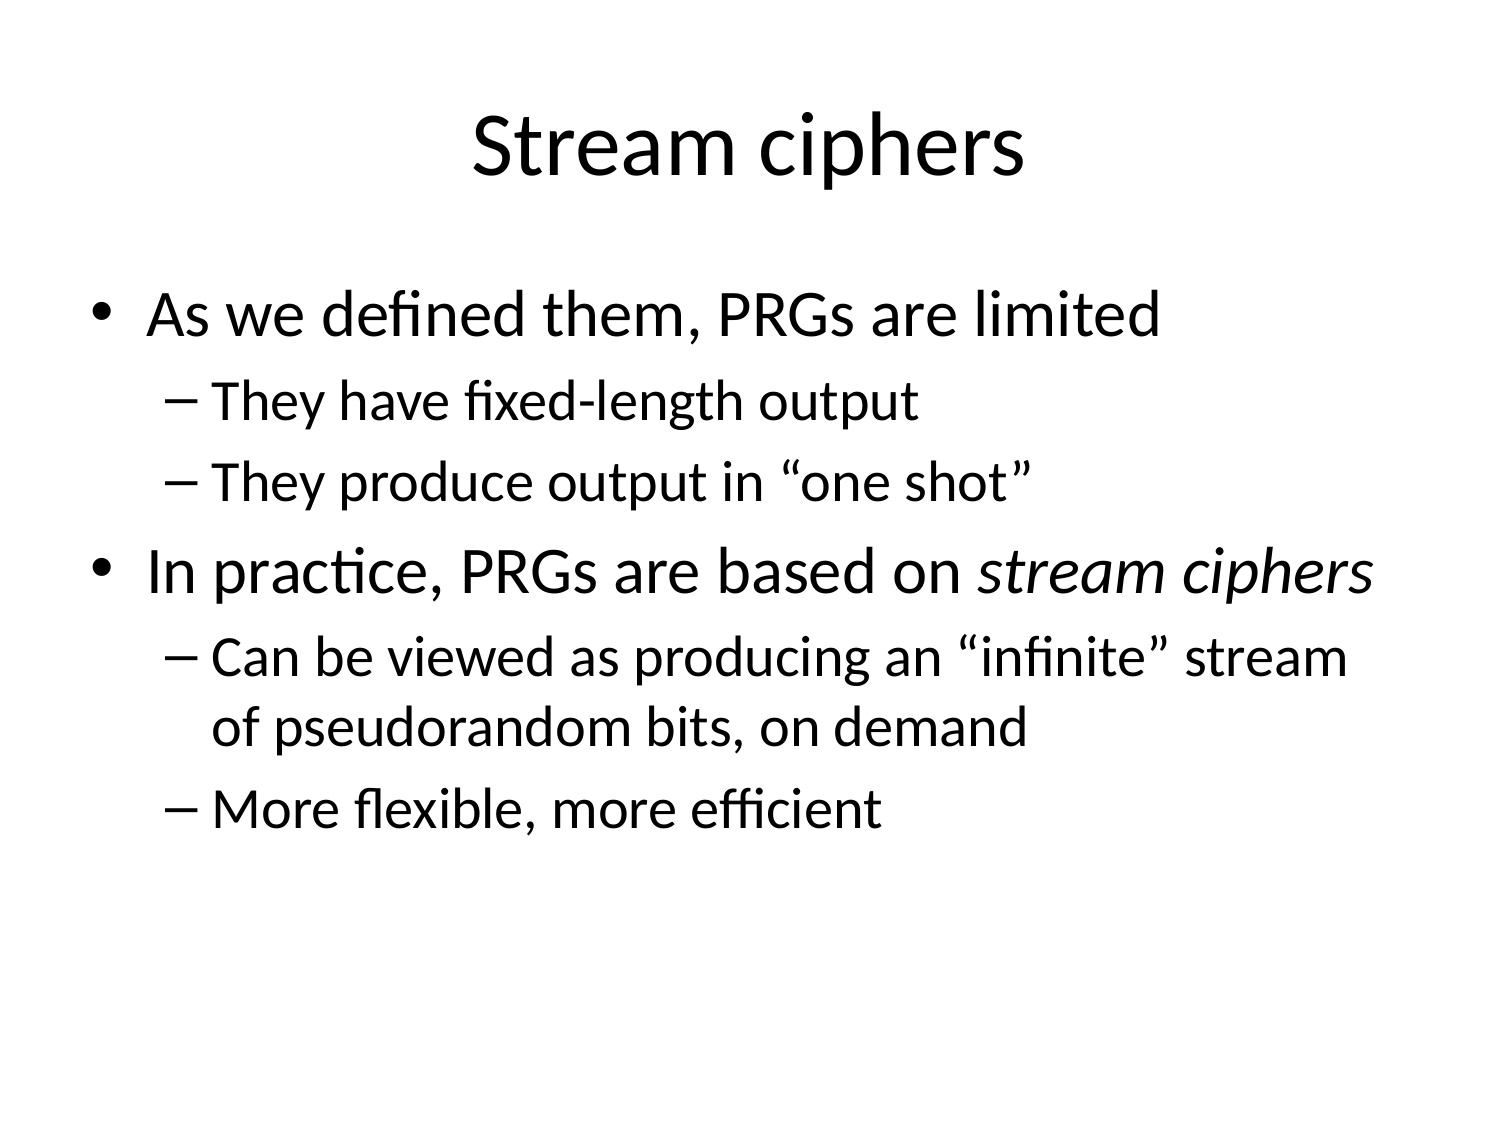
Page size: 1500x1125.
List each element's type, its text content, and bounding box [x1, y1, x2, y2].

list As we defined them, PRGs are limited They have fixed-length output They produce output in “one shot” In practice, PRGs are based on stream ciphers Can be viewed as producing an “infinite” stream of pseudorandom bits, on demand More flexible, more efficient [75, 262, 1425, 1005]
title Stream ciphers [75, 45, 1425, 233]
